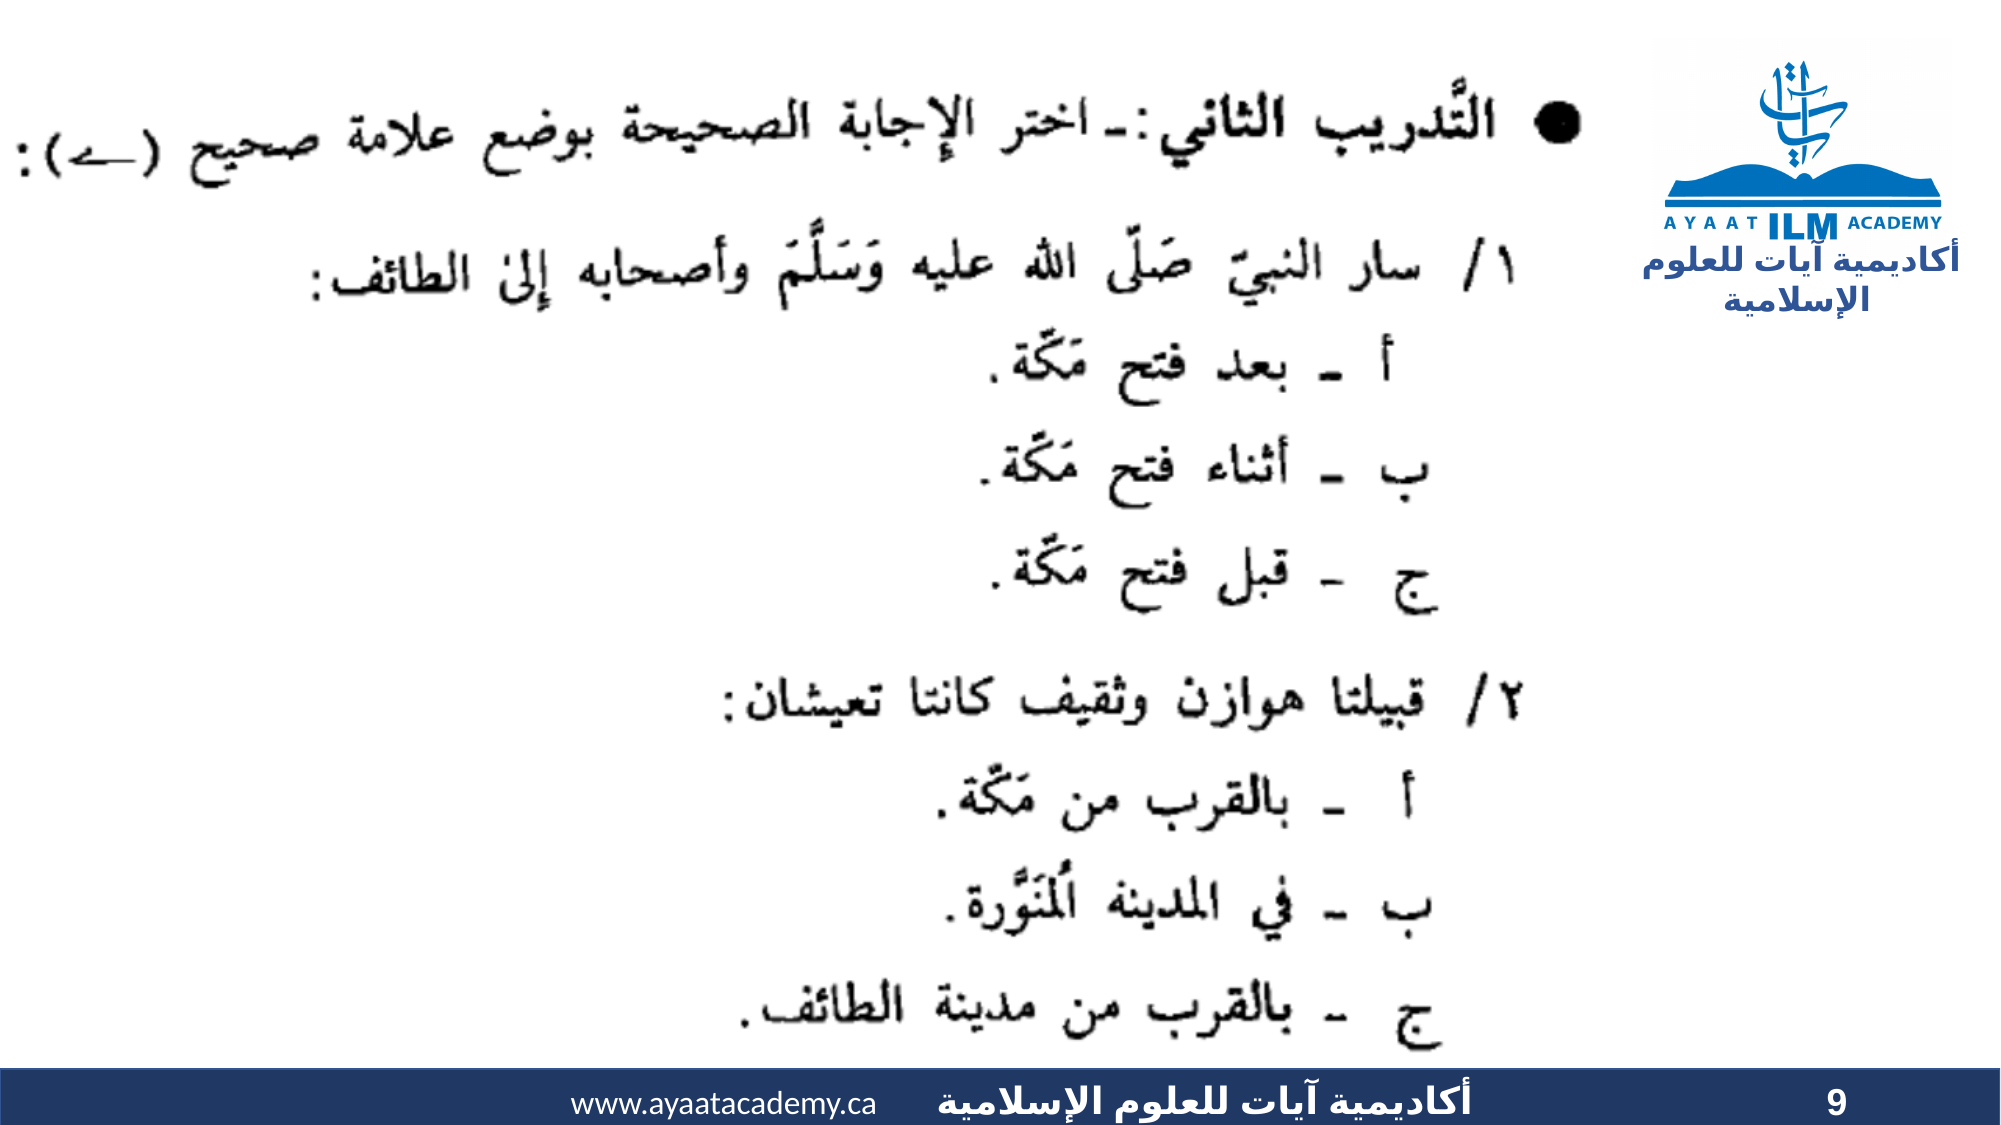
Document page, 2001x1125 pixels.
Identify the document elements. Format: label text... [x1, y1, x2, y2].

picture [6, 60, 1615, 1065]
slide_number 9 [1412, 1070, 1863, 1125]
picture [1651, 37, 1952, 257]
